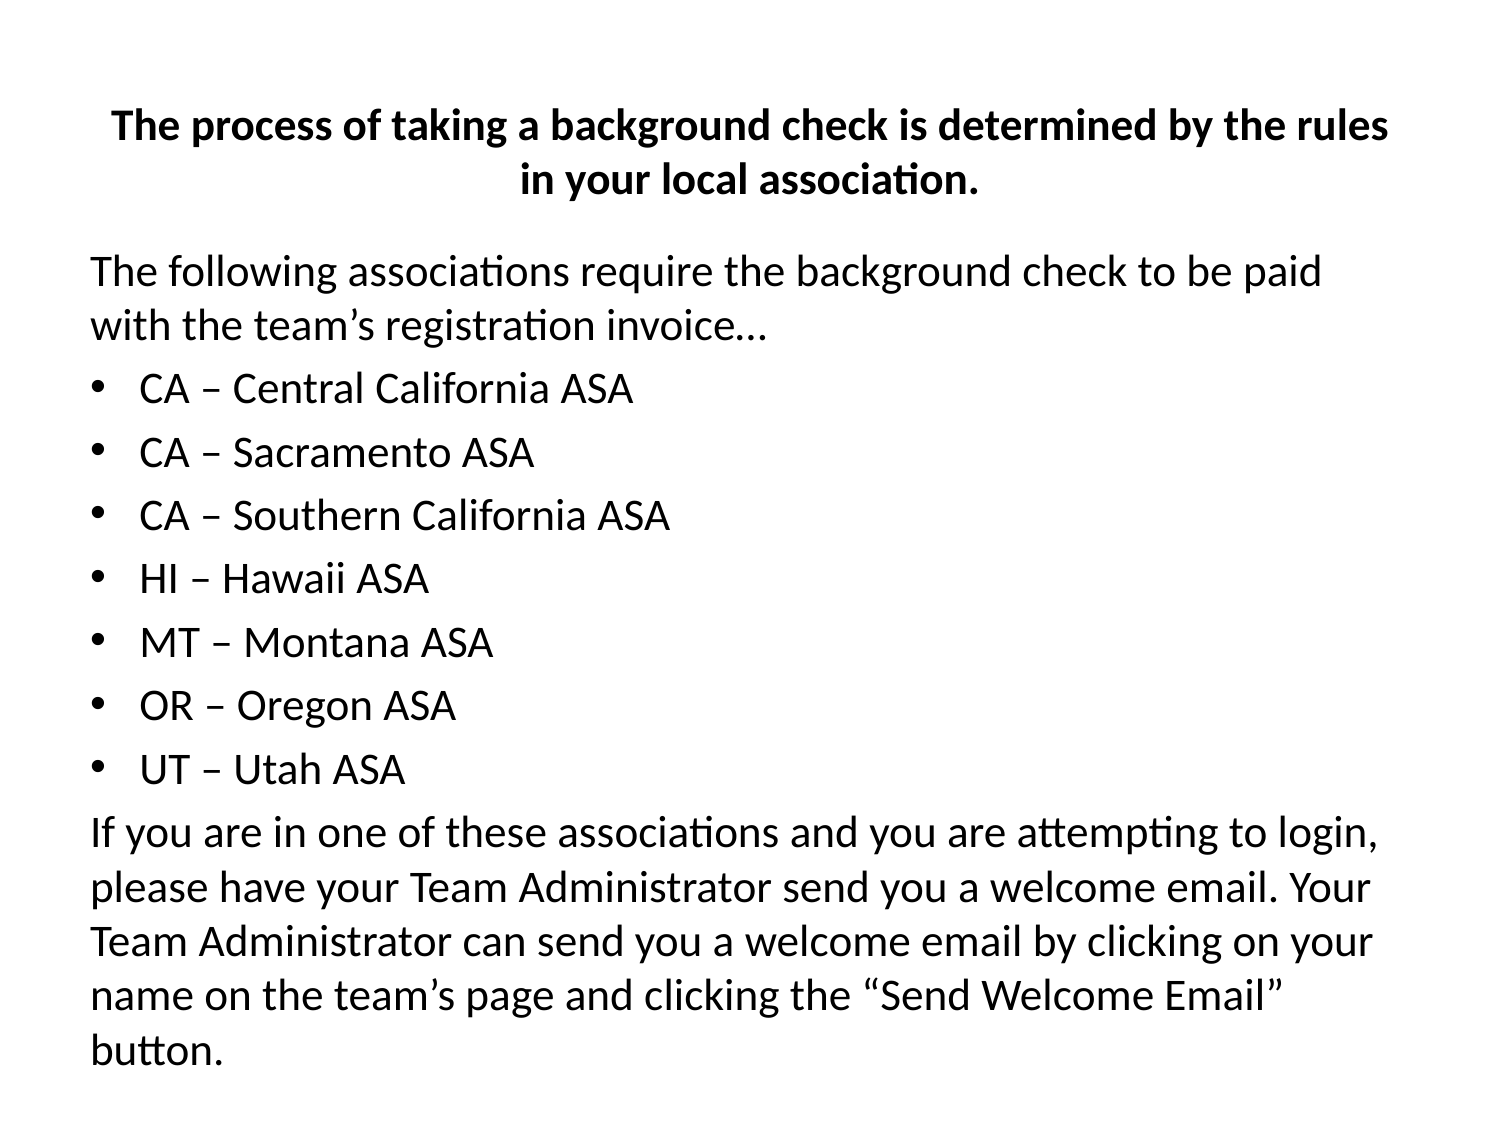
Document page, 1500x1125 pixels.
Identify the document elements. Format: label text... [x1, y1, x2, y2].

list The process of taking a background check is determined by the rules in your local association. The following associations require the background check to be paid with the team’s registration invoice… CA – Central California ASA CA – Sacramento ASA CA – Southern California ASA HI – Hawaii ASA MT – Montana ASA OR – Oregon ASA UT – Utah ASA If you are in one of these associations and you are attempting to login, please have your Team Administrator send you a welcome email. Your Team Administrator can send you a welcome email by clicking on your name on the team’s page and clicking the “Send Welcome Email” button. [75, 87, 1425, 1088]
